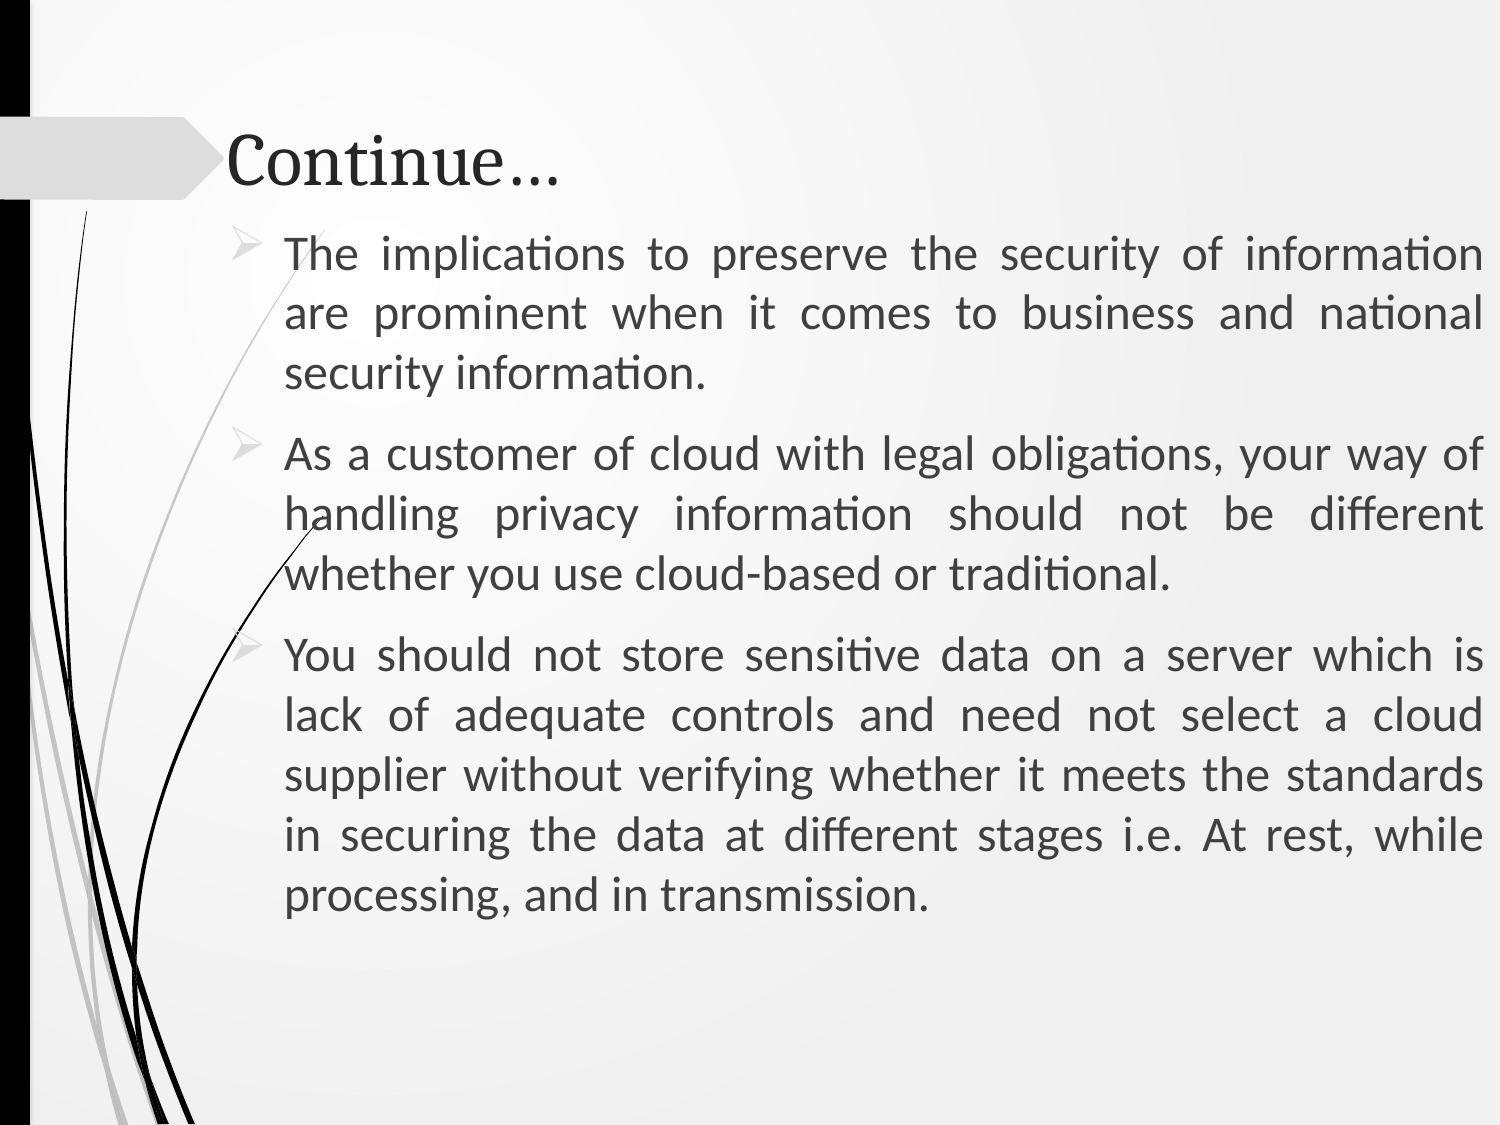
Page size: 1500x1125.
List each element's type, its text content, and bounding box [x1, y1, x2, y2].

list The implications to preserve the security of information are prominent when it comes to business and national security information. As a customer of cloud with legal obligations, your way of handling privacy information should not be different whether you use cloud-based or traditional. You should not store sensitive data on a server which is lack of adequate controls and need not select a cloud supplier without verifying whether it meets the standards in securing the data at different stages i.e. At rest, while processing, and in transmission. [212, 212, 1500, 970]
title Continue… [212, 102, 1400, 212]
